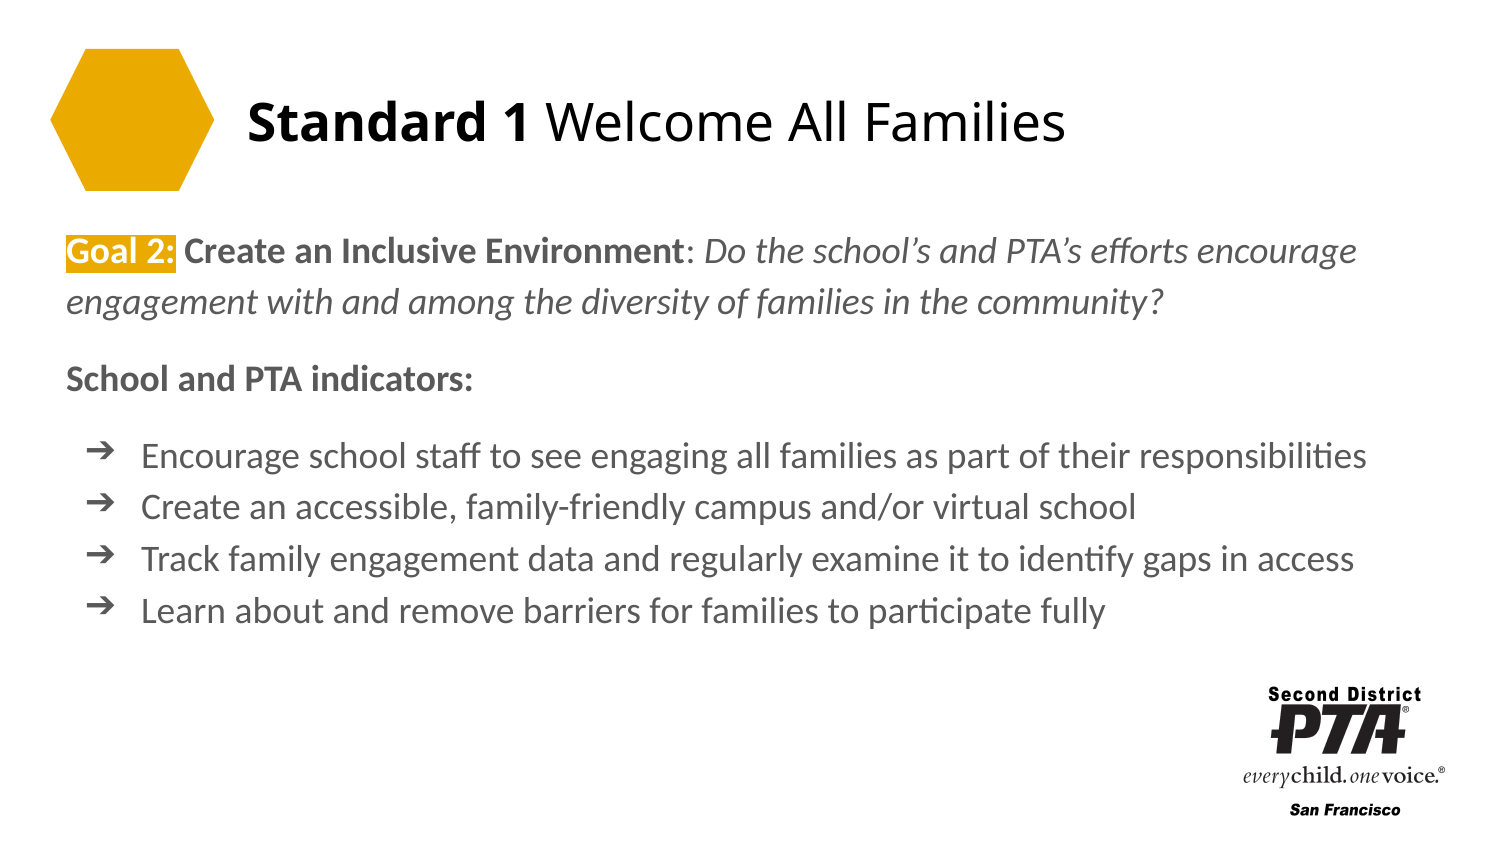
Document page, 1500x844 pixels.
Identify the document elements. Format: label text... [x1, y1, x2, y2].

title Standard 1 Welcome All Families [232, 72, 1449, 167]
picture [1205, 675, 1480, 830]
list Goal 2: Create an Inclusive Environment: Do the school’s and PTA’s efforts encourage engagement with and among the diversity of families in the community? School and PTA indicators: Encourage school staff to see engaging all families as part of their responsibilities Create an accessible, family-friendly campus and/or virtual school Track family engagement data and regularly examine it to identify gaps in access Learn about and remove barriers for families to participate fully [51, 203, 1449, 765]
text_box [51, 49, 214, 191]
